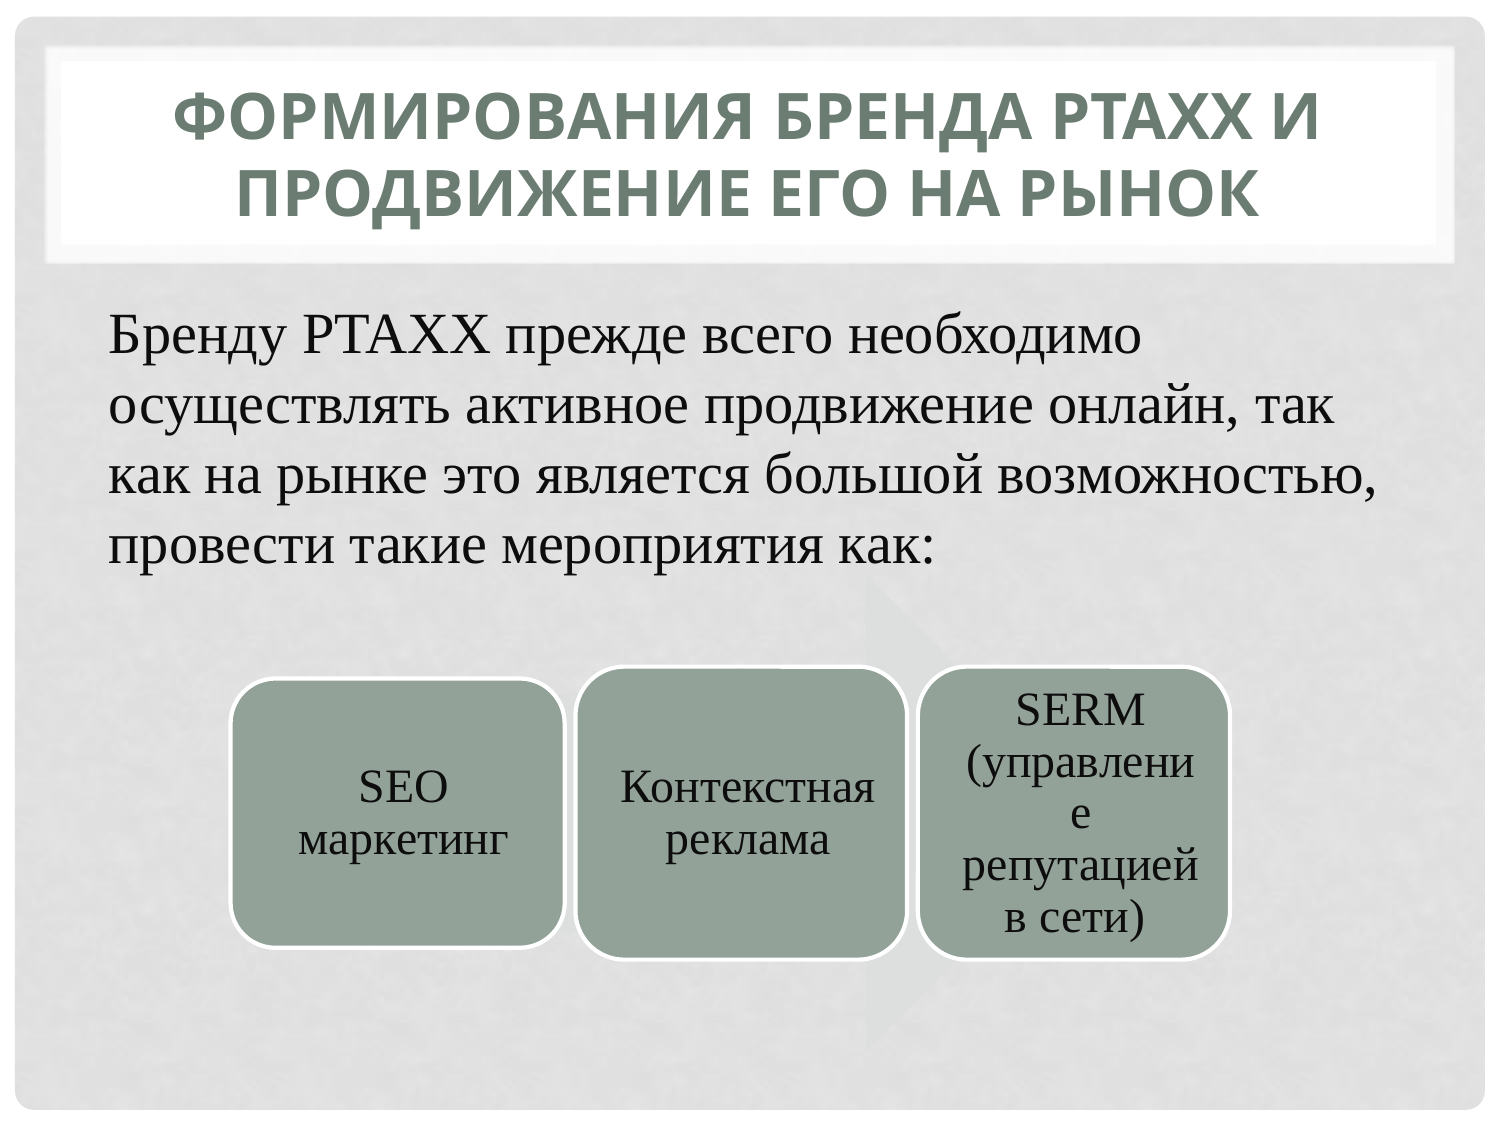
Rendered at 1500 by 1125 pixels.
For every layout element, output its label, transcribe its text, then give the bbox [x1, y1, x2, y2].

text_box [229, 479, 1231, 1125]
list Бренду PTAXX прежде всего необходимо осуществлять активное продвижение онлайн, так как на рынке это является большой возможностью, провести такие мероприятия как: [75, 287, 1425, 1005]
title Формирования бренда PTAXX и продвижение его на рынок [69, 66, 1425, 238]
